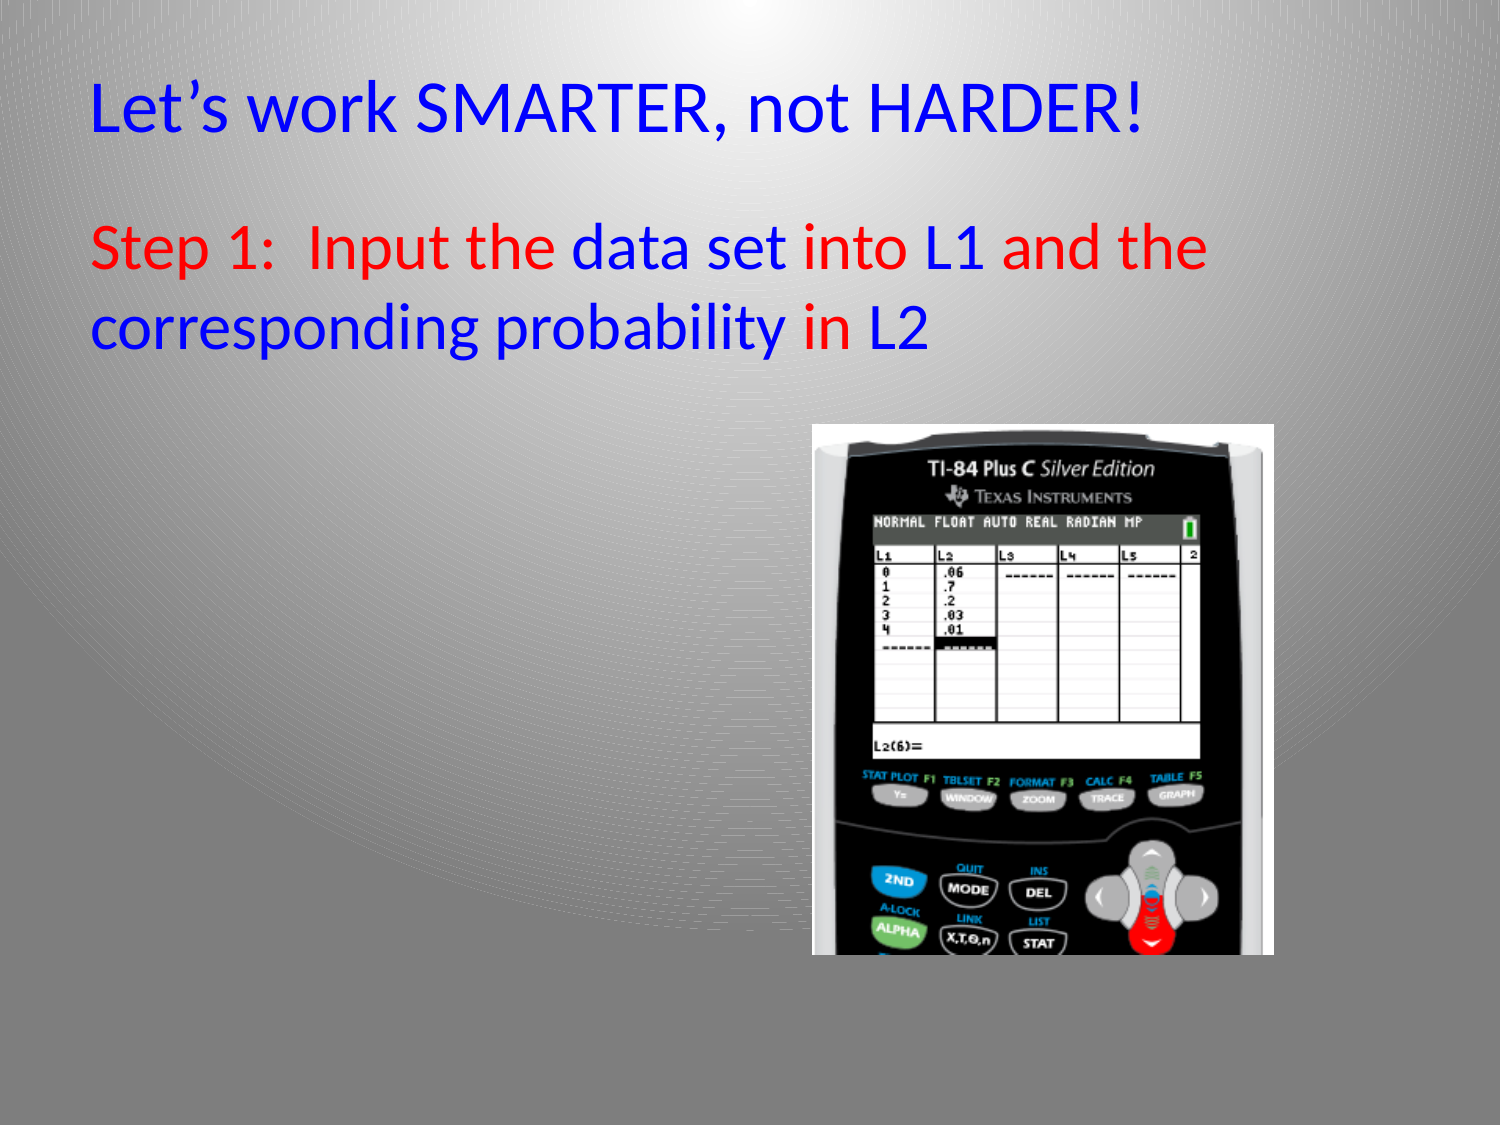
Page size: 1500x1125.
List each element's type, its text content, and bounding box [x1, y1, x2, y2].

picture [812, 424, 1274, 955]
text_box Let’s work SMARTER, not HARDER! [74, 49, 1338, 155]
text_box Step 1: Input the data set into L1 and the corresponding probability in L2 [75, 195, 1438, 371]
